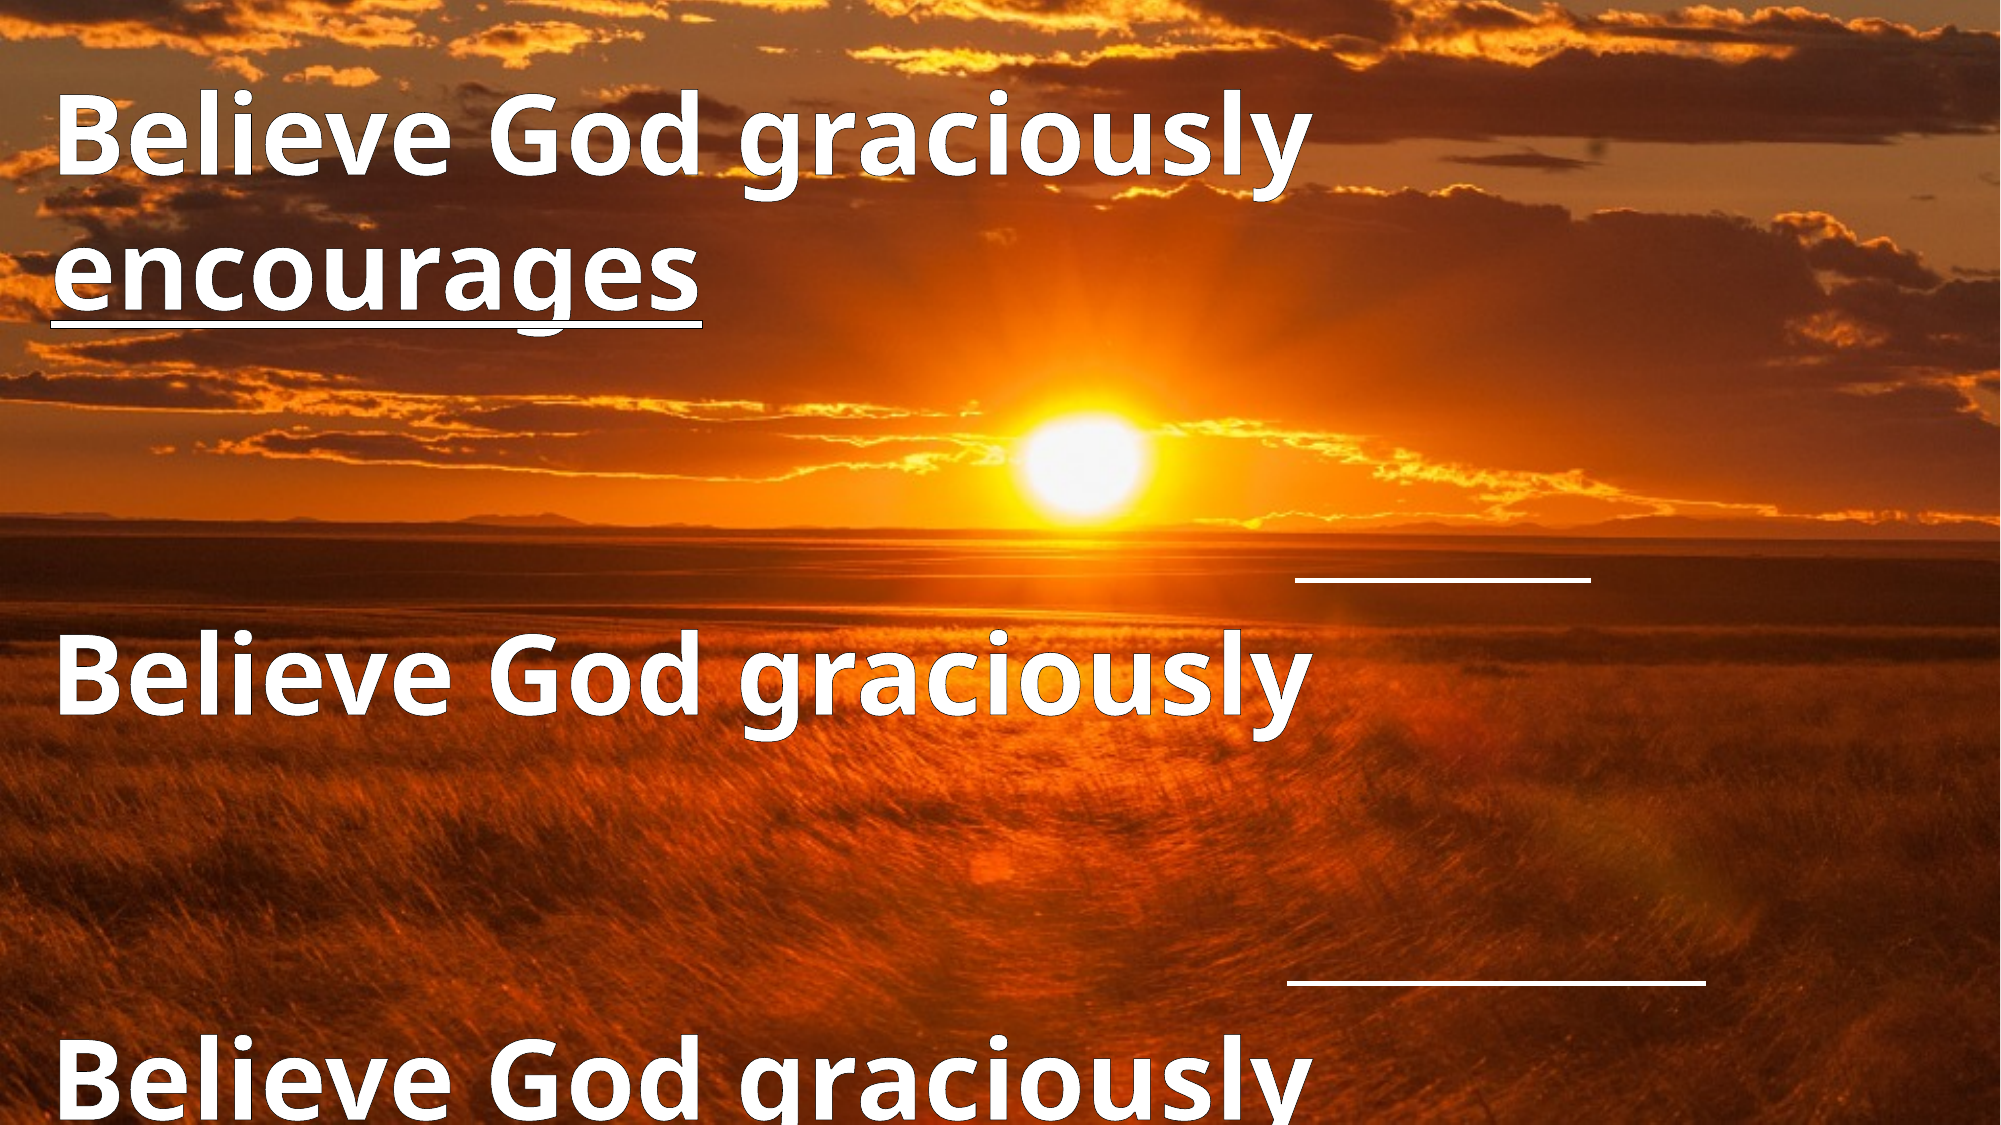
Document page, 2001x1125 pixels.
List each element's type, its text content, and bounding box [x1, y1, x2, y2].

picture [0, 0, 2001, 1125]
text_box Believe God graciously encourages Believe God graciously Believe God graciously [35, 55, 1960, 1125]
